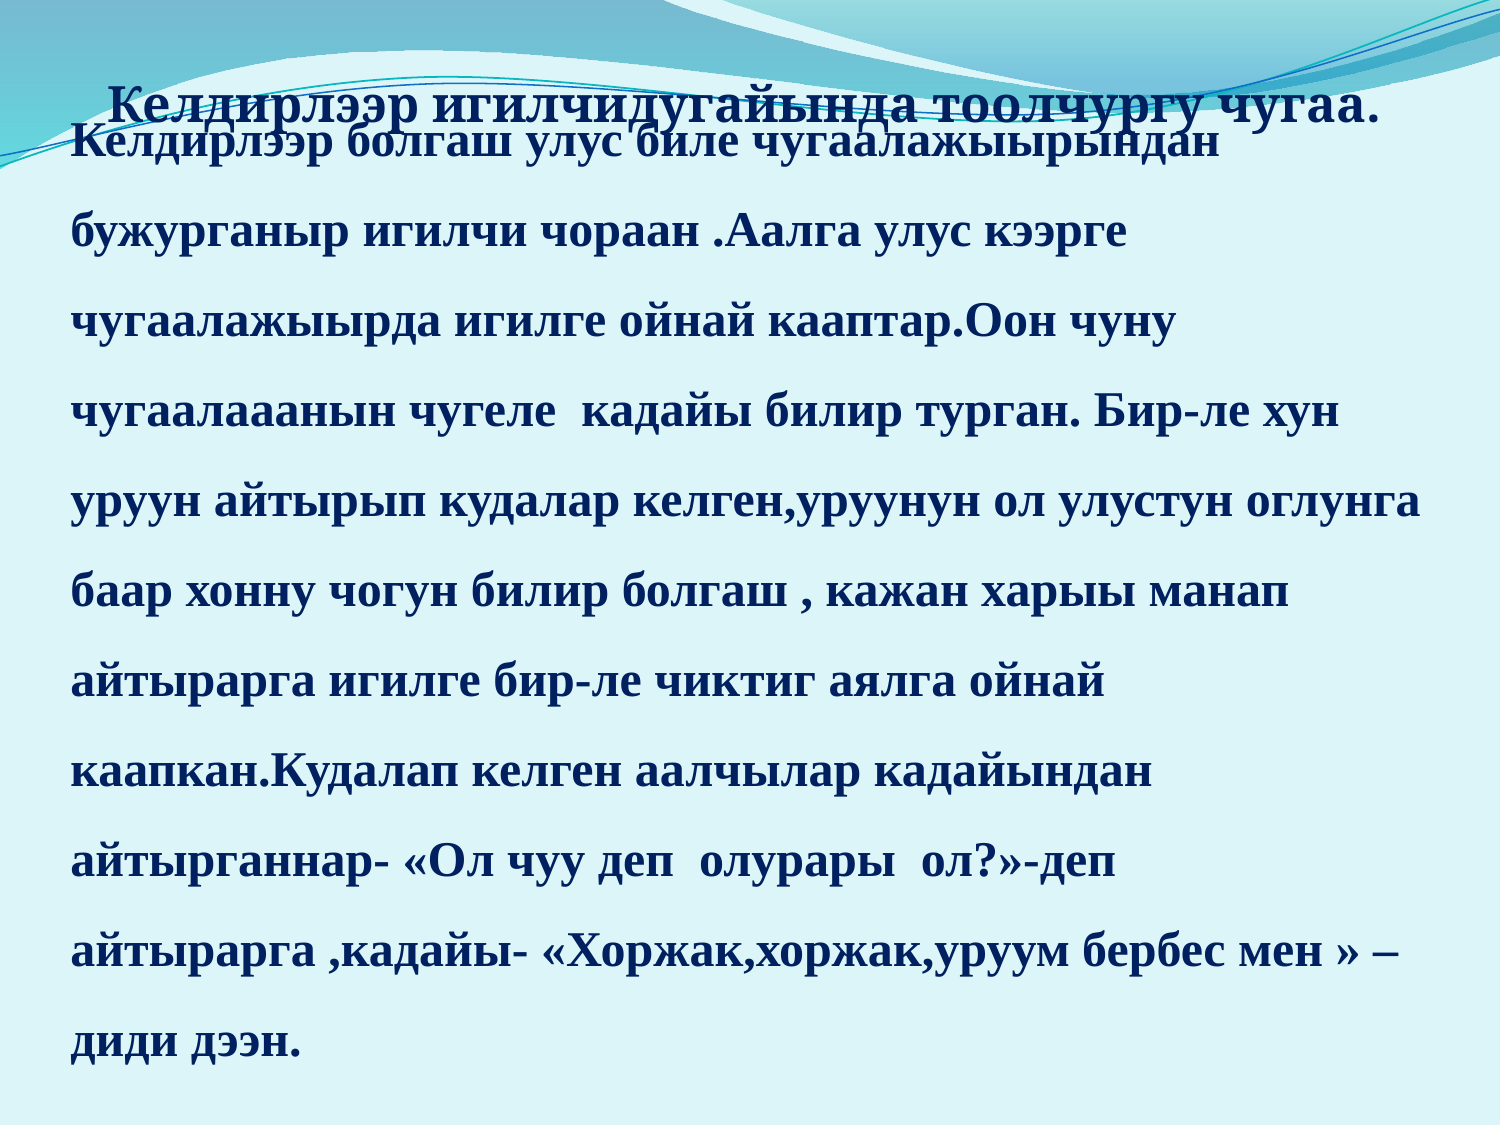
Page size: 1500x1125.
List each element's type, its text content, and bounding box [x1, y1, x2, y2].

title Келдирлээр болгаш улус биле чугаалажыырындан бужурганыр игилчи чораан .Аалга улус кээрге чугаалажыырда игилге ойнай кааптар.Оон чуну чугаалааанын чугеле кадайы билир турган. Бир-ле хун уруун айтырып кудалар келген,уруунун ол улустун оглунга баар хонну чогун билир болгаш , кажан харыы манап айтырарга игилге бир-ле чиктиг аялга ойнай каапкан.Кудалап келген аалчылар кадайындан айтырганнар- «Ол чуу деп олурары ол?»-деп айтырарга ,кадайы- «Хоржак,хоржак,уруум бербес мен » –диди дээн. [70, 199, 1465, 1067]
subtitle Келдирлээр игилчидугайында тоолчургу чугаа. [70, 35, 1430, 153]
